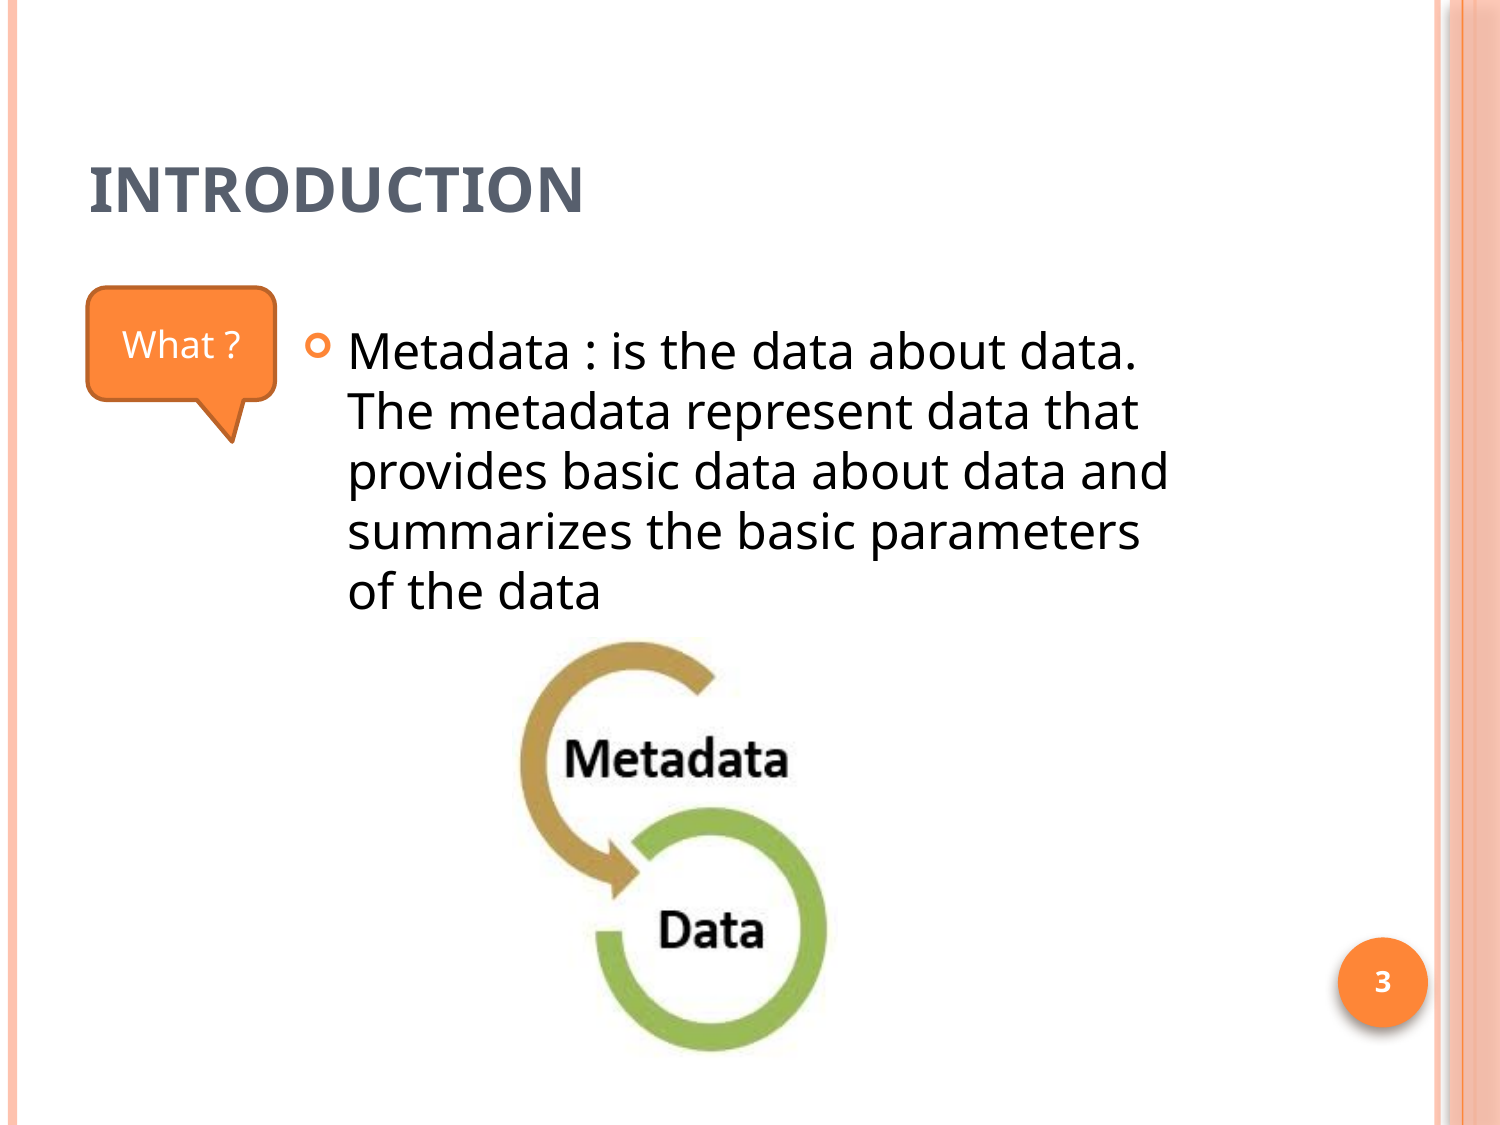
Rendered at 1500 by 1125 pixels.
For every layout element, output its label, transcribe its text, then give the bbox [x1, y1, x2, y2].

text_box What ? [85, 285, 278, 444]
slide_number 3 [1333, 940, 1434, 1027]
title Introduction [75, 45, 1300, 233]
list Metadata : is the data about data. The metadata represent data that provides basic data about data and summarizes the basic parameters of the data [287, 312, 1200, 1000]
picture [512, 637, 838, 1063]
